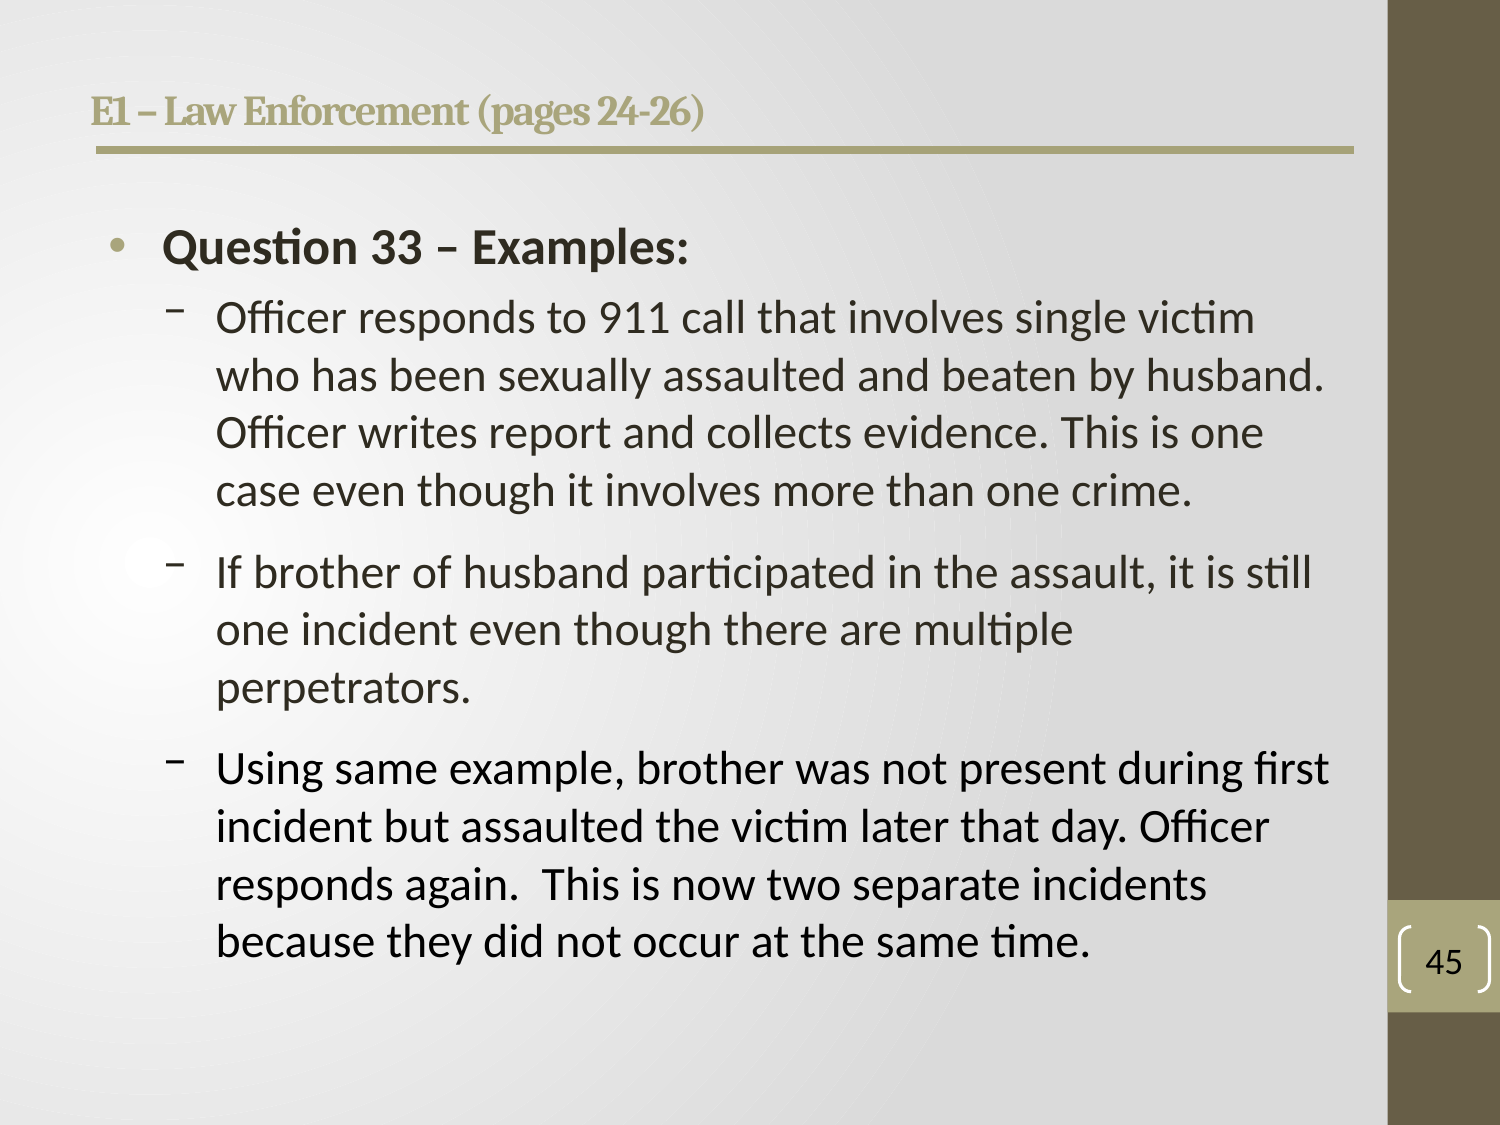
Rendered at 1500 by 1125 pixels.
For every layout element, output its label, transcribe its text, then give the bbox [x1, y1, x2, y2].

list Question 33 – Examples: Officer responds to 911 call that involves single victim who has been sexually assaulted and beaten by husband. Officer writes report and collects evidence. This is one case even though it involves more than one crime. If brother of husband participated in the assault, it is still one incident even though there are multiple perpetrators. Using same example, brother was not present during first incident but assaulted the victim later that day. Officer responds again. This is now two separate incidents because they did not occur at the same time. [75, 212, 1350, 1005]
slide_number 45 [1397, 925, 1492, 994]
title E1 – Law Enforcement (pages 24-26) [75, 75, 1425, 188]
